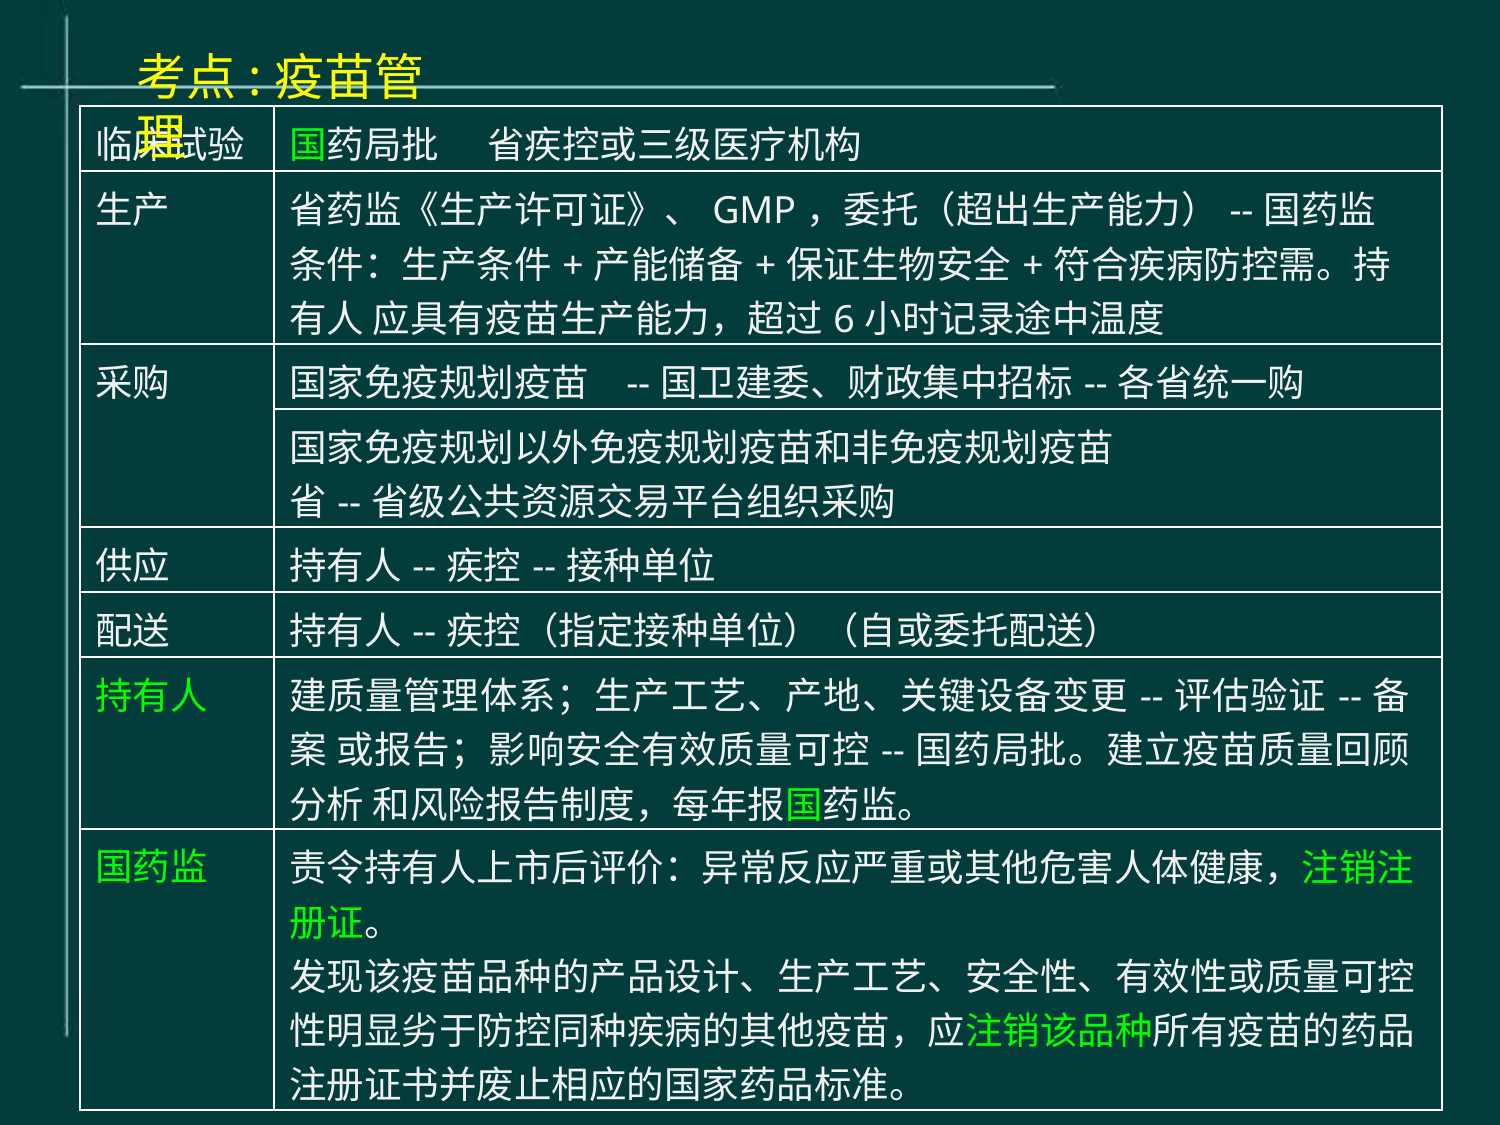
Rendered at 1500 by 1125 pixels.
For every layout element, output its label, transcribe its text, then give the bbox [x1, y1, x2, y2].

table_cell 持有人 [81, 658, 273, 828]
title 考点:疫苗管理 [134, 43, 451, 234]
table_cell 国药监 [81, 830, 273, 1109]
table_cell 持有人--疾控（指定接种单位）（自或委托配送） [275, 593, 1441, 656]
table_cell 持有人--疾控--接种单位 [275, 528, 1441, 591]
table_cell 供应 [81, 528, 273, 591]
picture [0, 0, 1500, 1125]
table_cell 建质量管理体系；生产工艺、产地、关键设备变更--评估验证--备案 或报告；影响安全有效质量可控--国药局批。建立疫苗质量回顾分析 和风险报告制度，每年报国药监。 [275, 658, 1441, 828]
table_cell 国家免疫规划以外免疫规划疫苗和非免疫规划疫苗 省--省级公共资源交易平台组织采购 [275, 410, 1441, 526]
table_cell 省药监《生产许可证》、GMP，委托（超出生产能力）--国药监 条件：生产条件+产能储备+保证生物安全+符合疾病防控需。持有人 应具有疫苗生产能力，超过6小时记录途中温度 [275, 172, 1441, 343]
table_cell 生产 [81, 172, 273, 343]
table_cell 责令持有人上市后评价：异常反应严重或其他危害人体健康，注销注 册证。 发现该疫苗品种的产品设计、生产工艺、安全性、有效性或质量可控 性明显劣于防控同种疾病的其他疫苗，应注销该品种所有疫苗的药品 注册证书并废止相应的国家药品标准。 [275, 830, 1441, 1109]
table_cell 配送 [81, 593, 273, 656]
table_header 国药局批 省疾控或三级医疗机构 [451, 107, 1441, 170]
table_cell 国家免疫规划疫苗 --国卫建委、财政集中招标--各省统一购 [275, 345, 1441, 408]
table_cell 采购 [81, 345, 273, 526]
table_header 临床试验 [81, 107, 134, 170]
